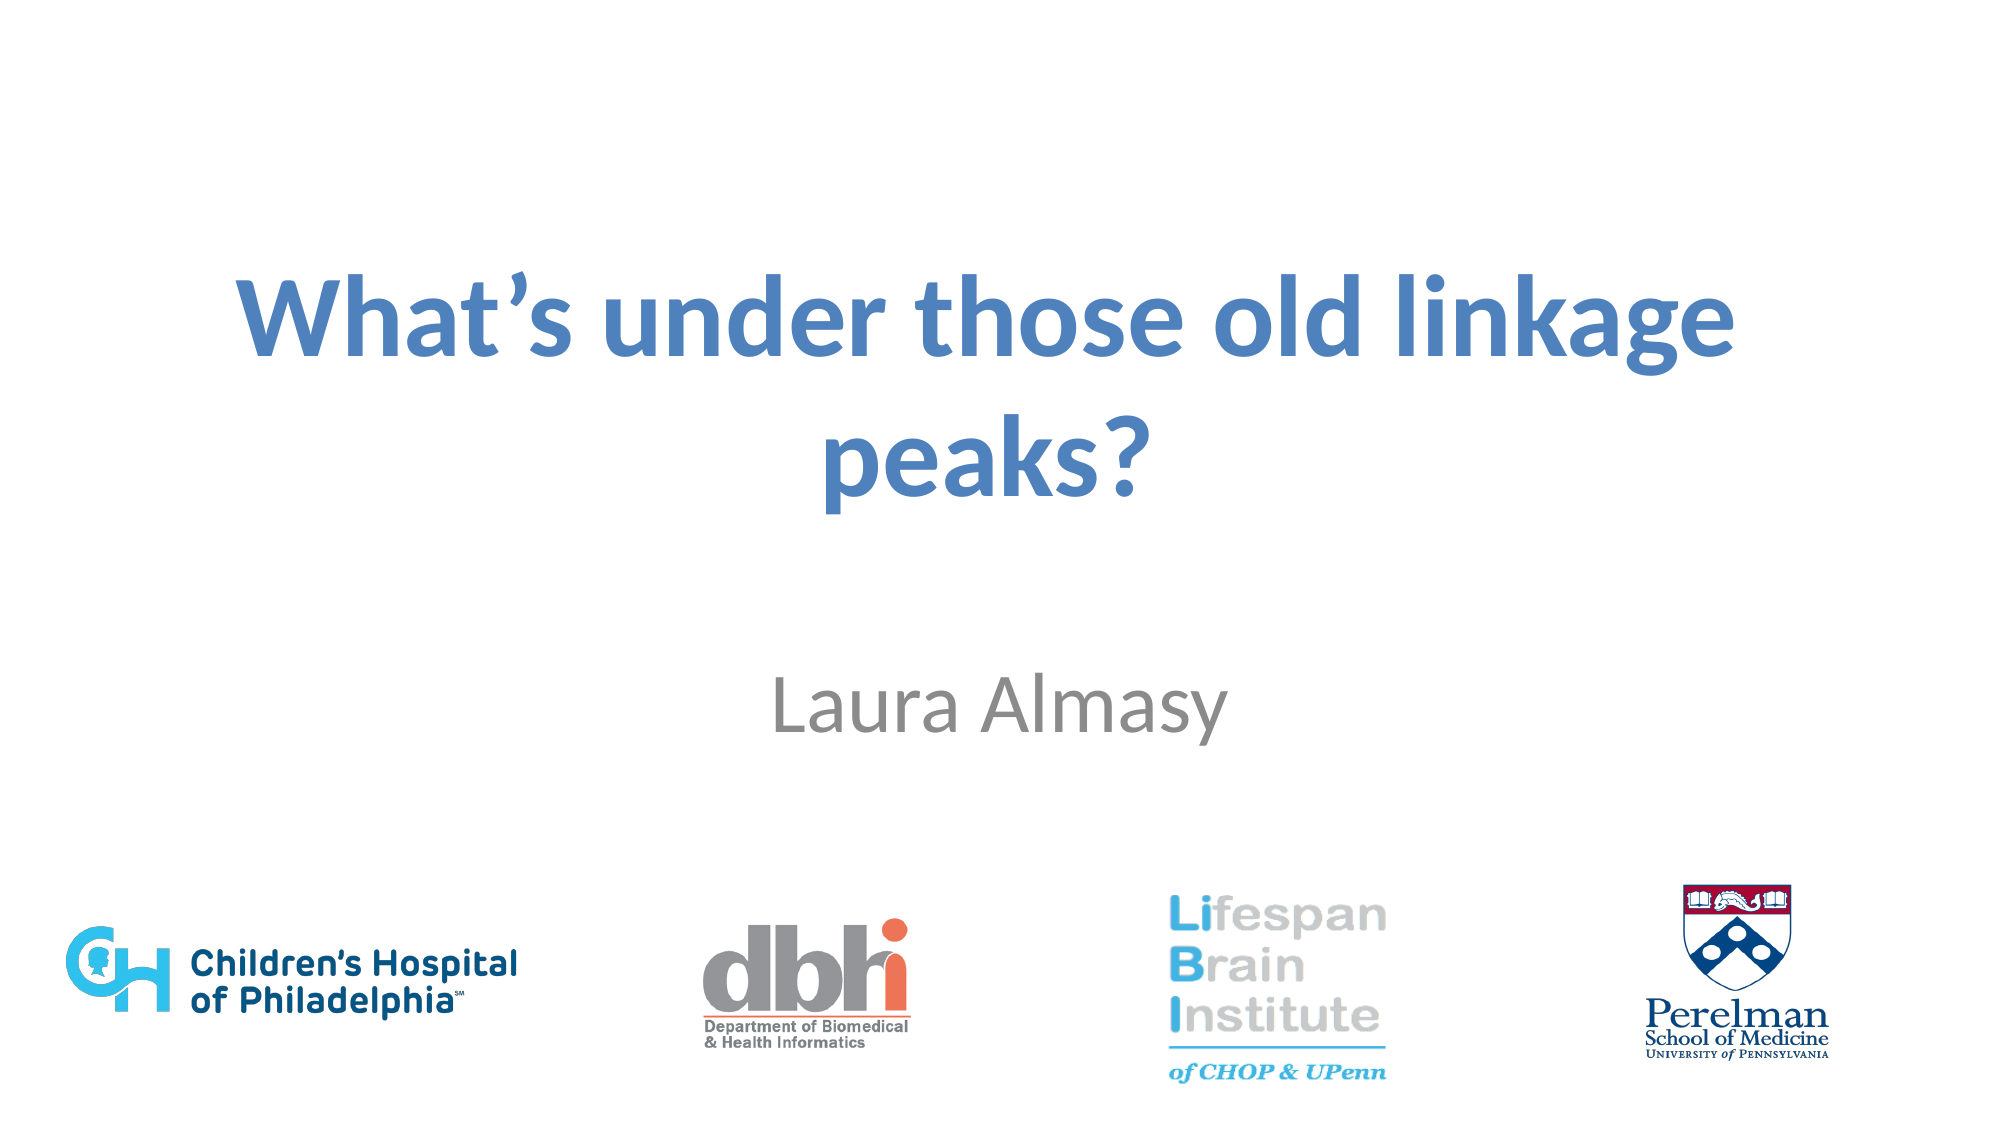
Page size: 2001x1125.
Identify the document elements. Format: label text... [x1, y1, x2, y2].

subtitle Laura Almasy [300, 637, 1700, 925]
picture [58, 895, 526, 1051]
title What’s under those old linkage peaks? [116, 184, 1859, 576]
picture [1167, 895, 1395, 1095]
picture [1629, 877, 1845, 1067]
picture [649, 917, 964, 1050]
